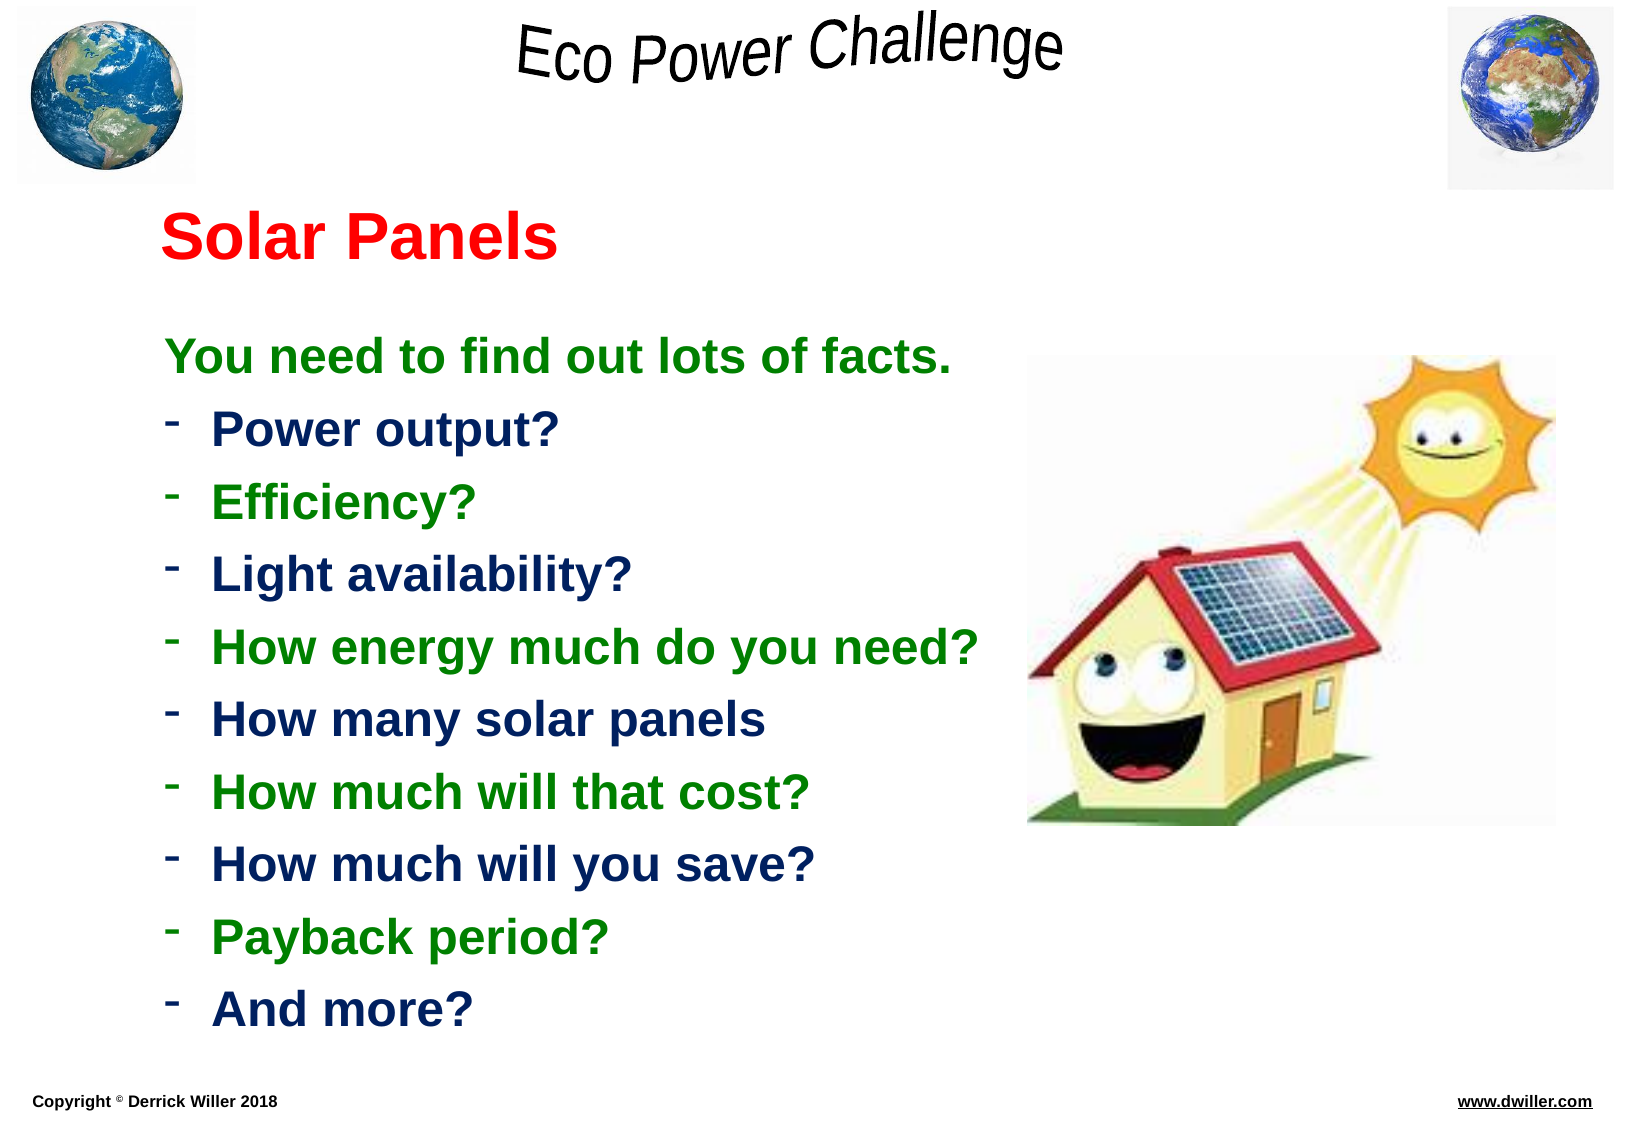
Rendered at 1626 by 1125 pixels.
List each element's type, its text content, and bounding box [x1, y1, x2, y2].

picture [1027, 355, 1556, 826]
text_box Solar Panels [145, 185, 958, 281]
text_box You need to find out lots of facts. Power output? Efficiency? Light availability? How energy much do you need? How many solar panels How much will that cost? How much will you save? Payback period? And more? [149, 316, 996, 1045]
picture [17, 6, 196, 184]
picture [1447, 6, 1614, 190]
